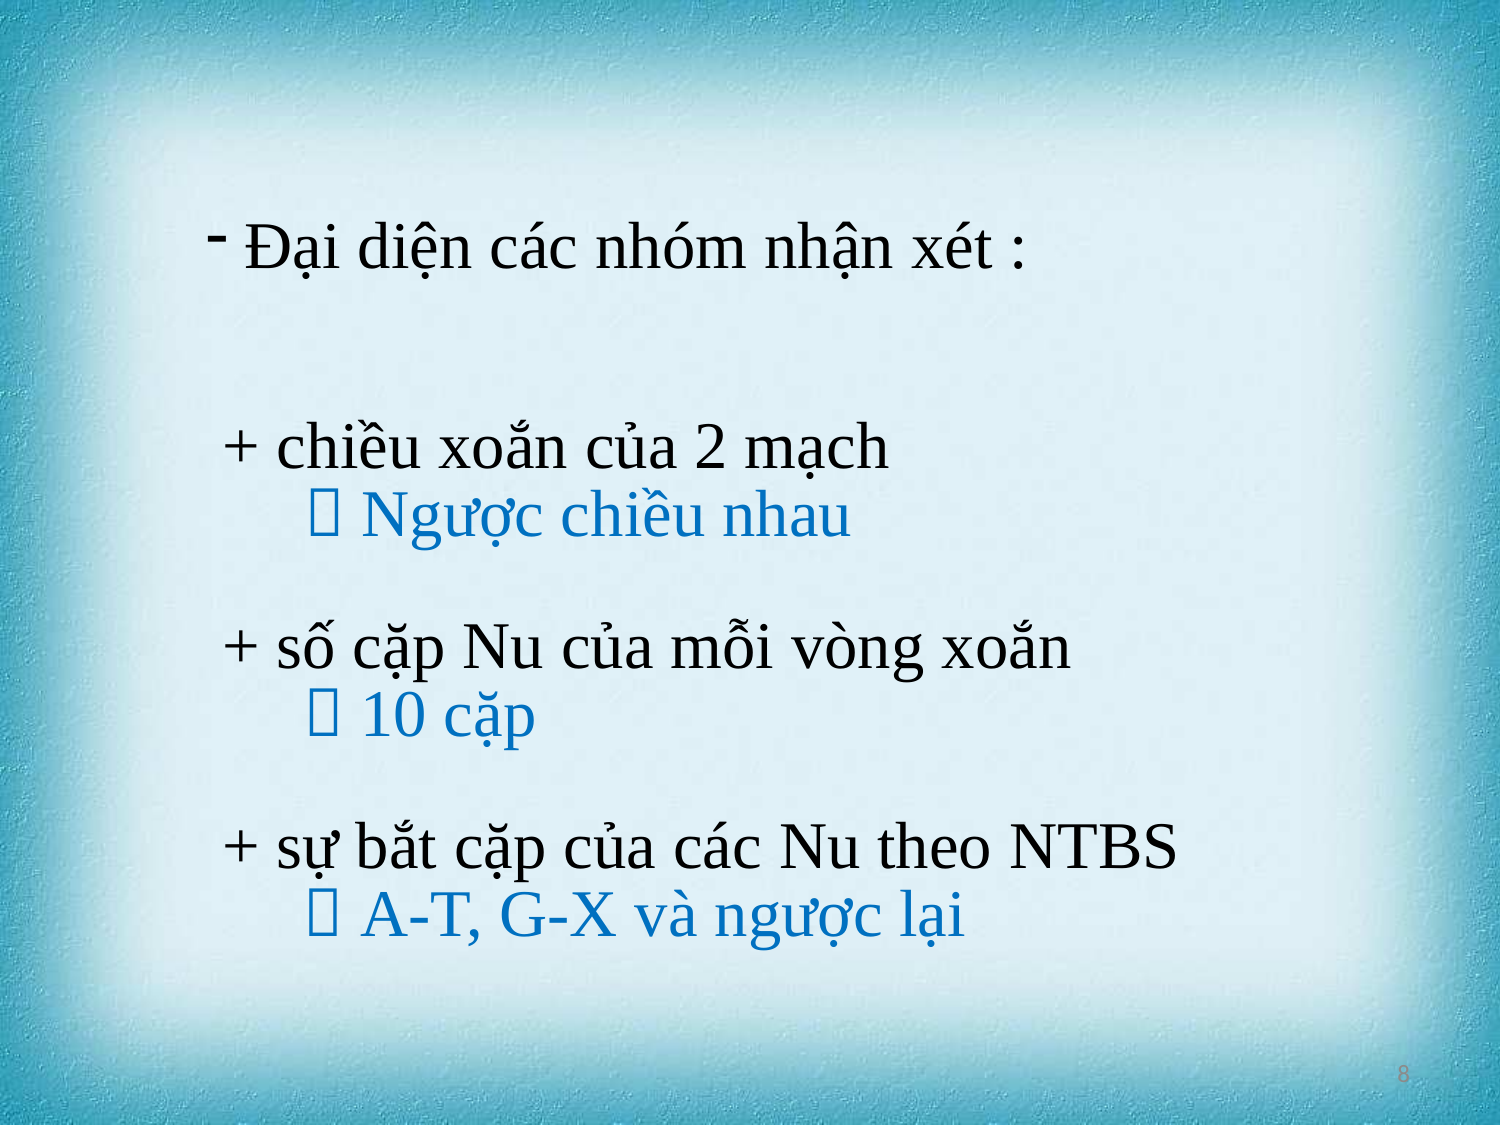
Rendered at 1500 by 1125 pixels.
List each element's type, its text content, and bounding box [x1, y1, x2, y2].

picture [0, 0, 1500, 1125]
slide_number 8 [1074, 1042, 1425, 1103]
text_box Đại diện các nhóm nhận xét : + chiều xoắn của 2 mạch + số cặp Nu của mỗi vòng xoắn + sự bắt cặp của các Nu theo NTBS [191, 74, 1197, 890]
text_box  10 cặp [288, 662, 552, 758]
text_box  Ngược chiều nhau [289, 462, 869, 558]
text_box  A-T, G-X và ngược lại [288, 862, 982, 958]
